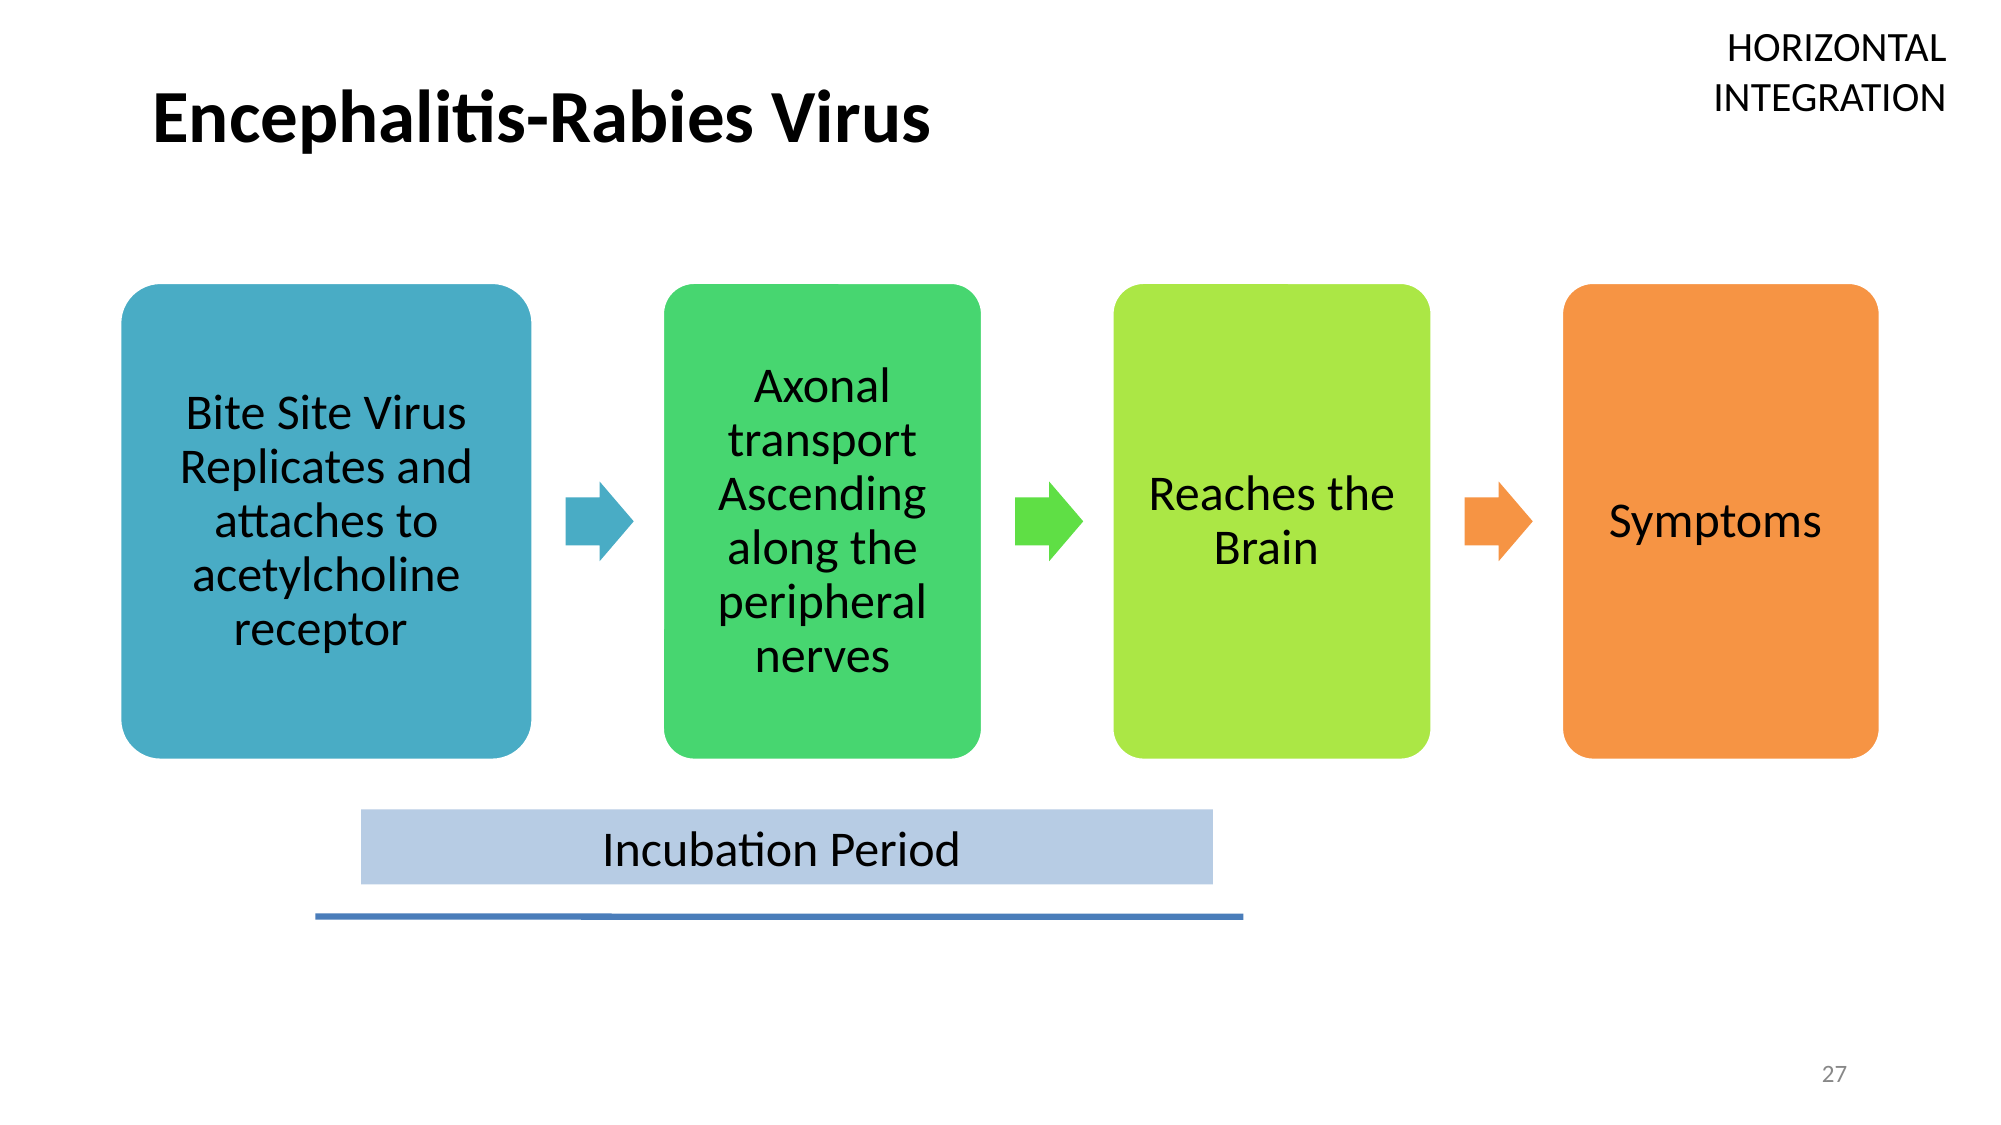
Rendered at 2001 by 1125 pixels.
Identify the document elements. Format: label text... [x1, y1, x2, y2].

text_box HORIZONTAL INTEGRATION [1470, 12, 1962, 128]
slide_number 27 [1412, 1042, 1863, 1103]
title Encephalitis-Rabies Virus [137, 0, 1863, 215]
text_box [118, 281, 1881, 761]
text_box Incubation Period [361, 809, 1213, 885]
